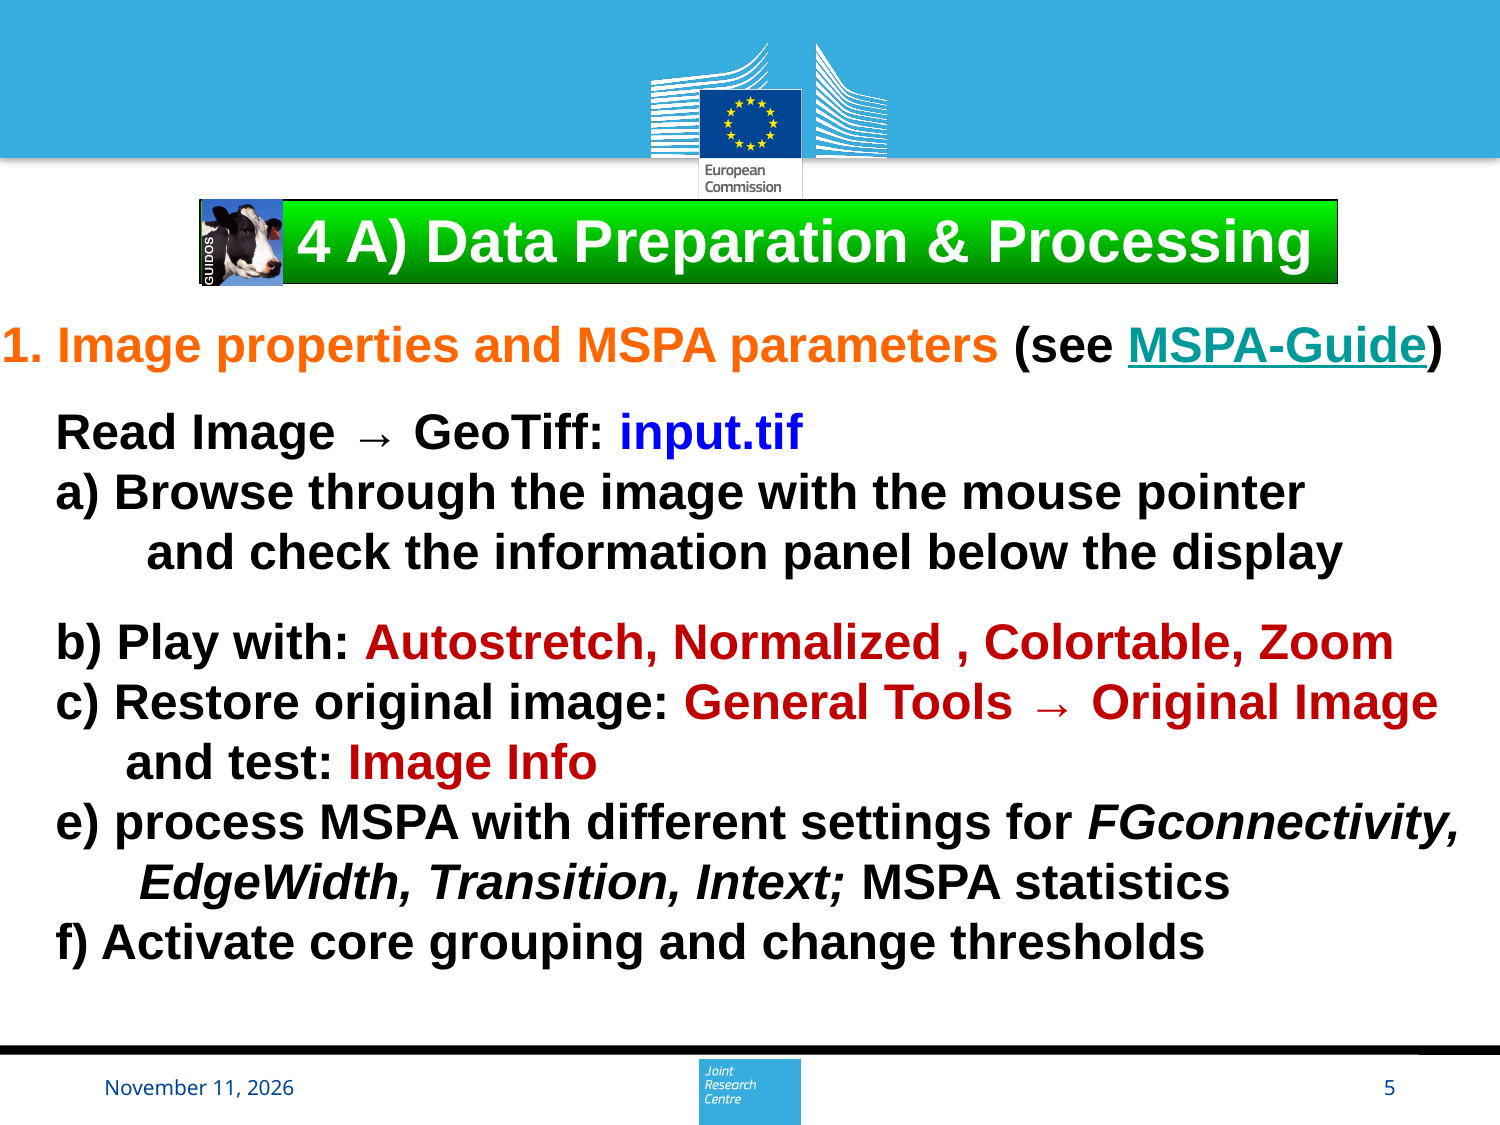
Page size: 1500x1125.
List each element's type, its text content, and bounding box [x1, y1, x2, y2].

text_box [199, 199, 1338, 286]
text_box A1. Image properties and MSPA parameters (see MSPA-Guide) [0, 274, 1500, 470]
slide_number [104, 1074, 455, 1100]
text_box Read Image → GeoTiff: input.tif Browse through the image with the mouse pointer and check the information panel below the display Play with: Autostretch, Normalized , Colortable, Zoom Restore original image: General Tools → Original Image and test: Image Info e) process MSPA with different settings for FGconnectivity, EdgeWidth, Transition, Intext; MSPA statistics f) Activate core grouping and change thresholds [40, 362, 1490, 978]
picture [651, 42, 887, 199]
picture [699, 1059, 801, 1125]
slide_number 5 [1045, 1074, 1396, 1100]
